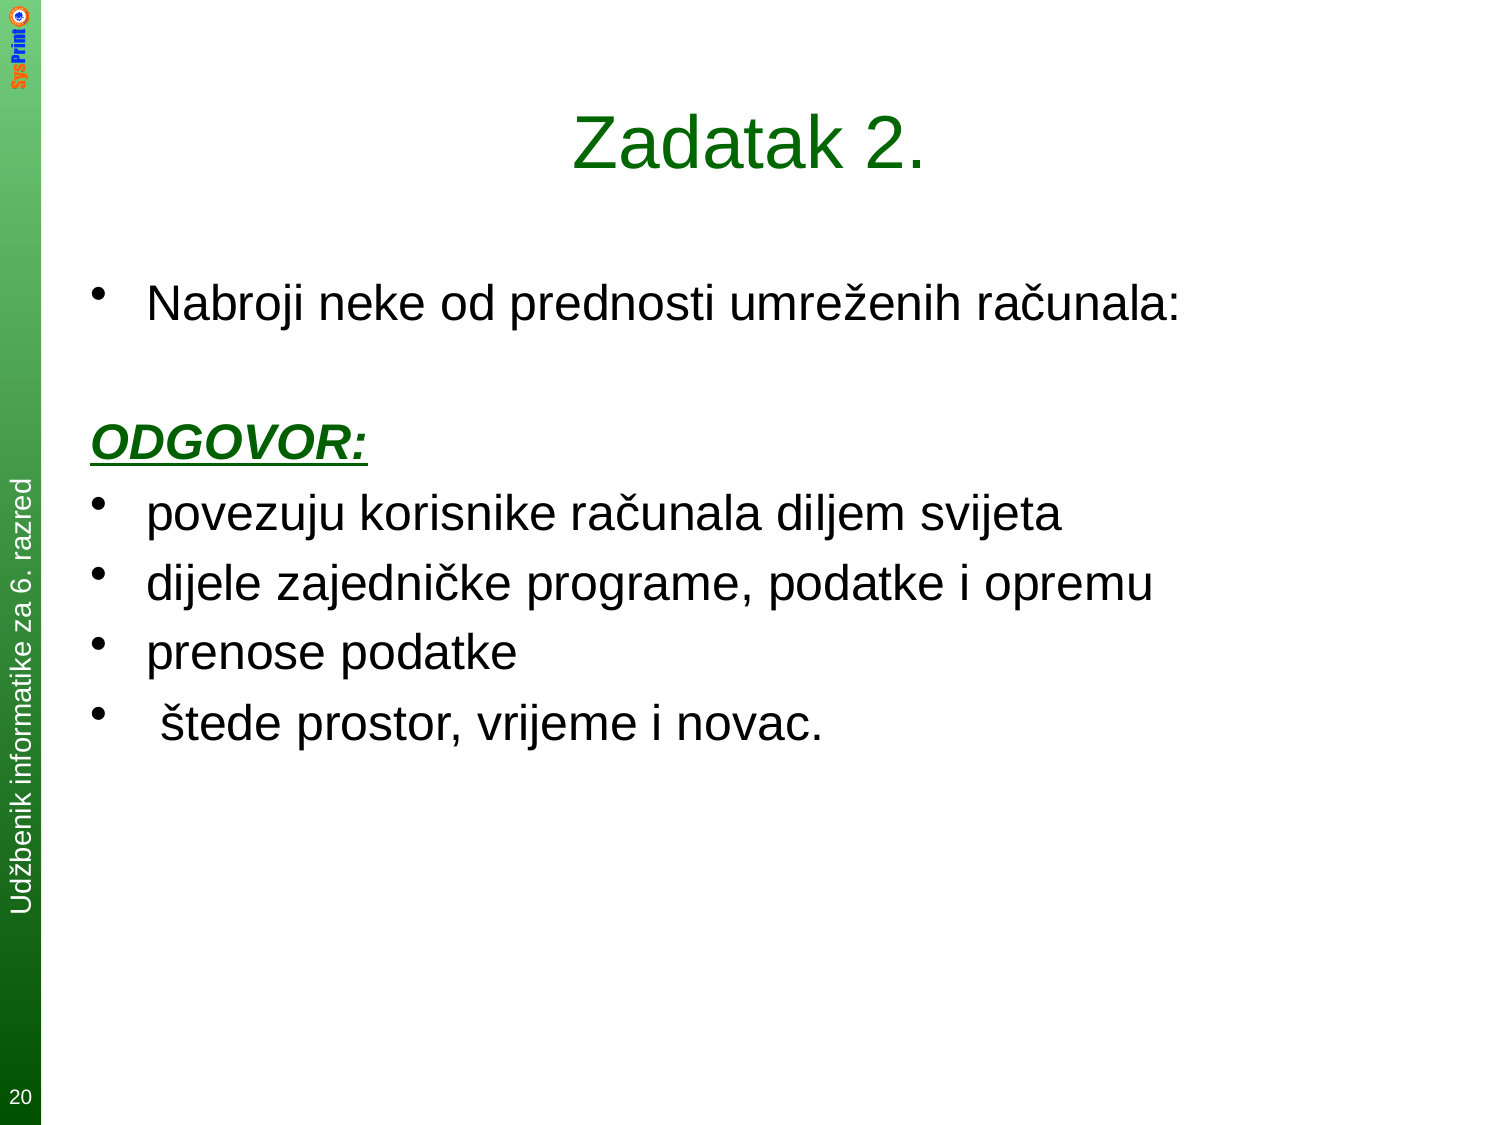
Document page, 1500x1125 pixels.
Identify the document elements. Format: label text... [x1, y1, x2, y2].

picture [8, 5, 30, 89]
list Nabroji neke od prednosti umreženih računala: ODGOVOR: povezuju korisnike računala diljem svijeta dijele zajedničke programe, podatke i opremu prenose podatke štede prostor, vrijeme i novac. [74, 262, 1426, 1006]
title Zadatak 2. [74, 44, 1426, 233]
